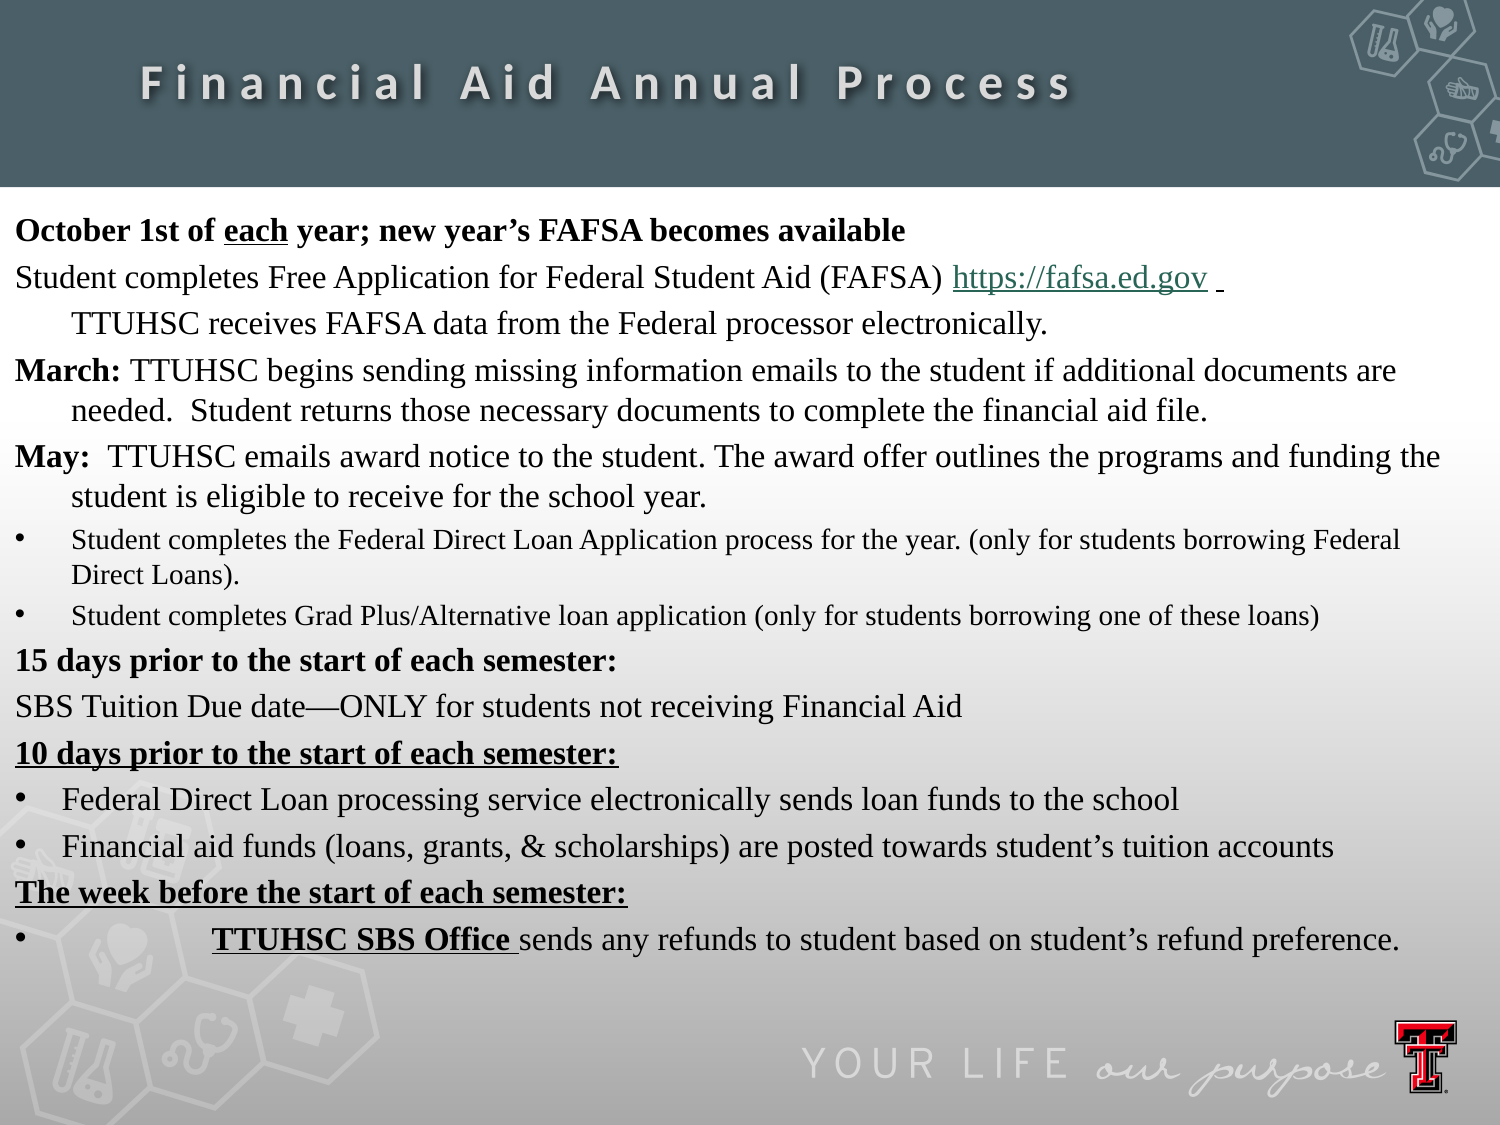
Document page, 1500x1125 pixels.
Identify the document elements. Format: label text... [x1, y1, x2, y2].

picture [0, 0, 1500, 1125]
title Financial Aid Annual Process [125, 0, 1368, 177]
text_box October 1st of each year; new year’s FAFSA becomes available Student completes Free Application for Federal Student Aid (FAFSA) https://fafsa.ed.gov TTUHSC receives FAFSA data from the Federal processor electronically. March: TTUHSC begins sending missing information emails to the student if additional documents are needed. Student returns those necessary documents to complete the financial aid file. May: TTUHSC emails award notice to the student. The award offer outlines the programs and funding the student is eligible to receive for the school year. Student completes the Federal Direct Loan Application process for the year. (only for students borrowing Federal Direct Loans). Student completes Grad Plus/Alternative loan application (only for students borrowing one of these loans) 15 days prior to the start of each semester: SBS Tuition Due date—ONLY for students not receiving Financial Aid 10 days prior to the start of each semester: Federal Direct Loan processing service electronically sends loan funds to the school Financial aid funds (loans, grants, & scholarships) are posted towards student’s tuition accounts The week before the start of each semester: TTUHSC SBS Office sends any refunds to student based on student’s refund preference. [0, 200, 1473, 992]
